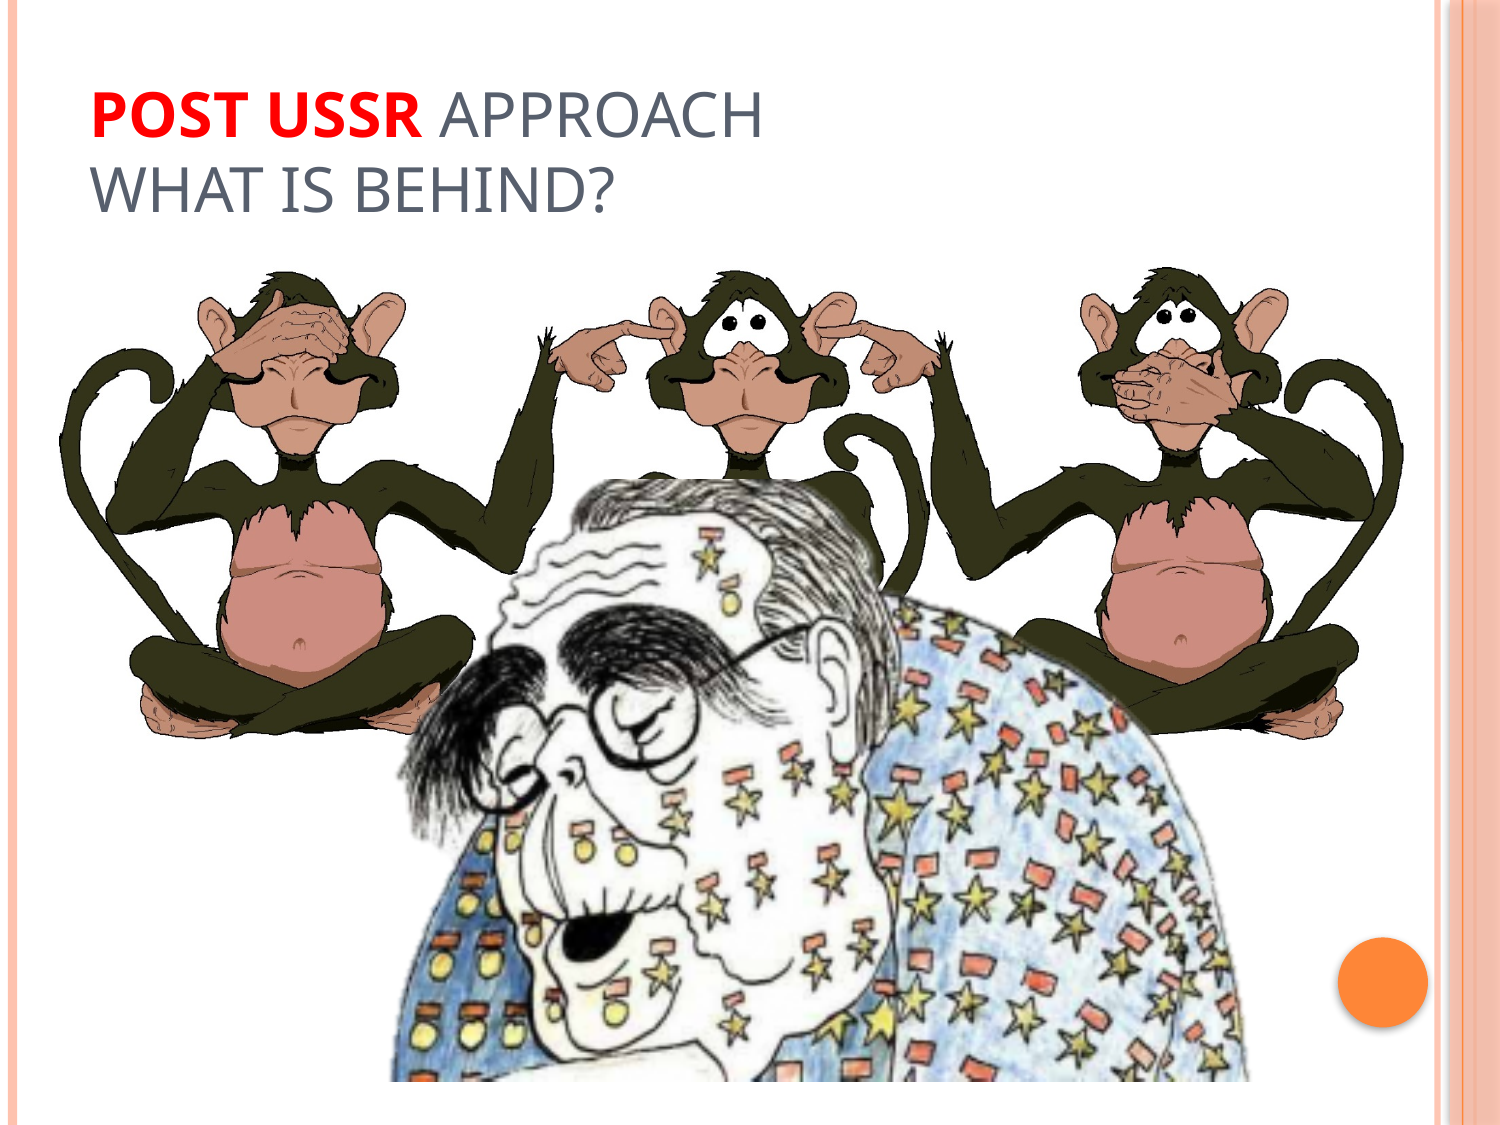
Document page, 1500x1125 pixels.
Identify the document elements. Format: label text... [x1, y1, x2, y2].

picture [58, 266, 1405, 1083]
title Post USSR approach What is behind? [75, 45, 1300, 233]
